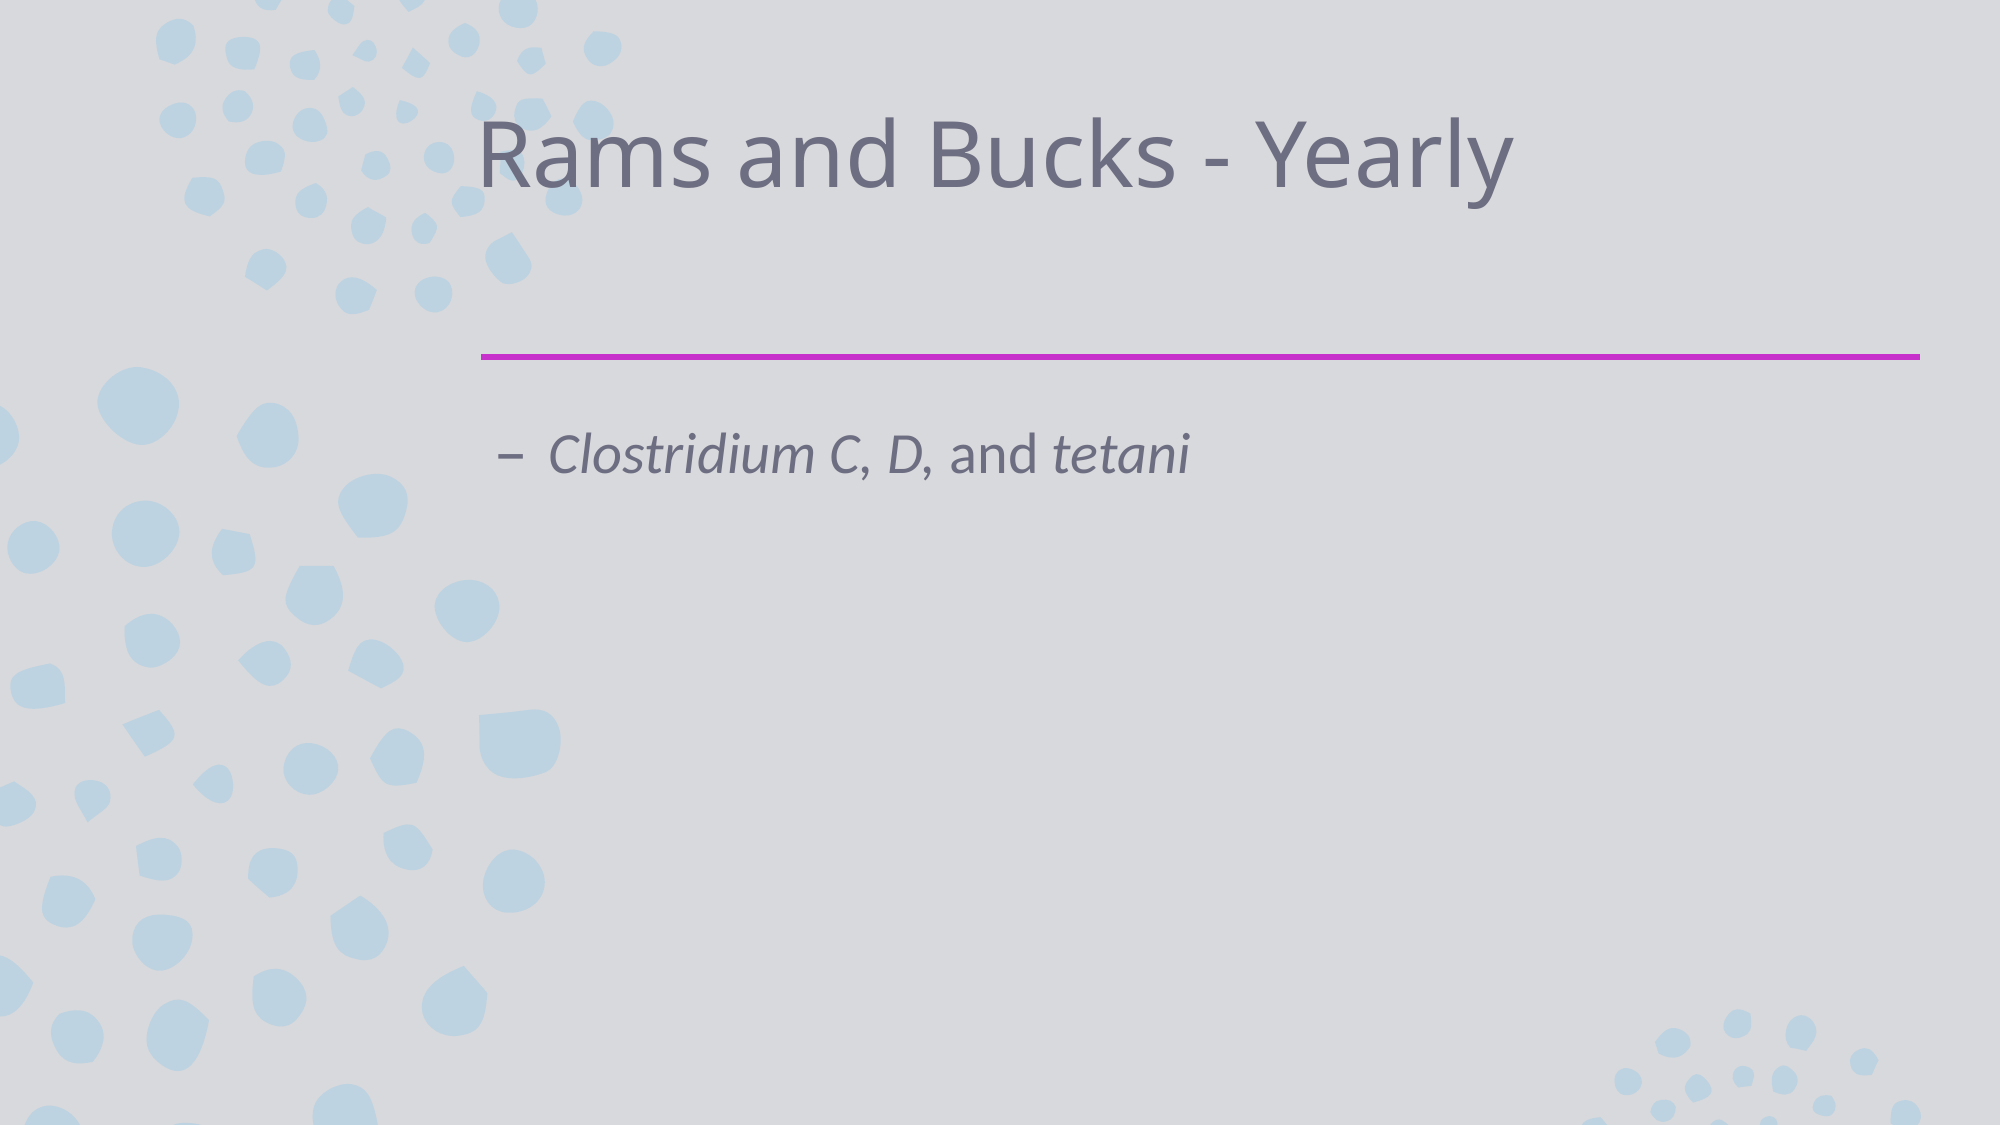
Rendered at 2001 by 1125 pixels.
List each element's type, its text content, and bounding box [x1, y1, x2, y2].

title Rams and Bucks - Yearly [460, 93, 1920, 350]
list Clostridium C, D, and tetani [481, 399, 1920, 999]
